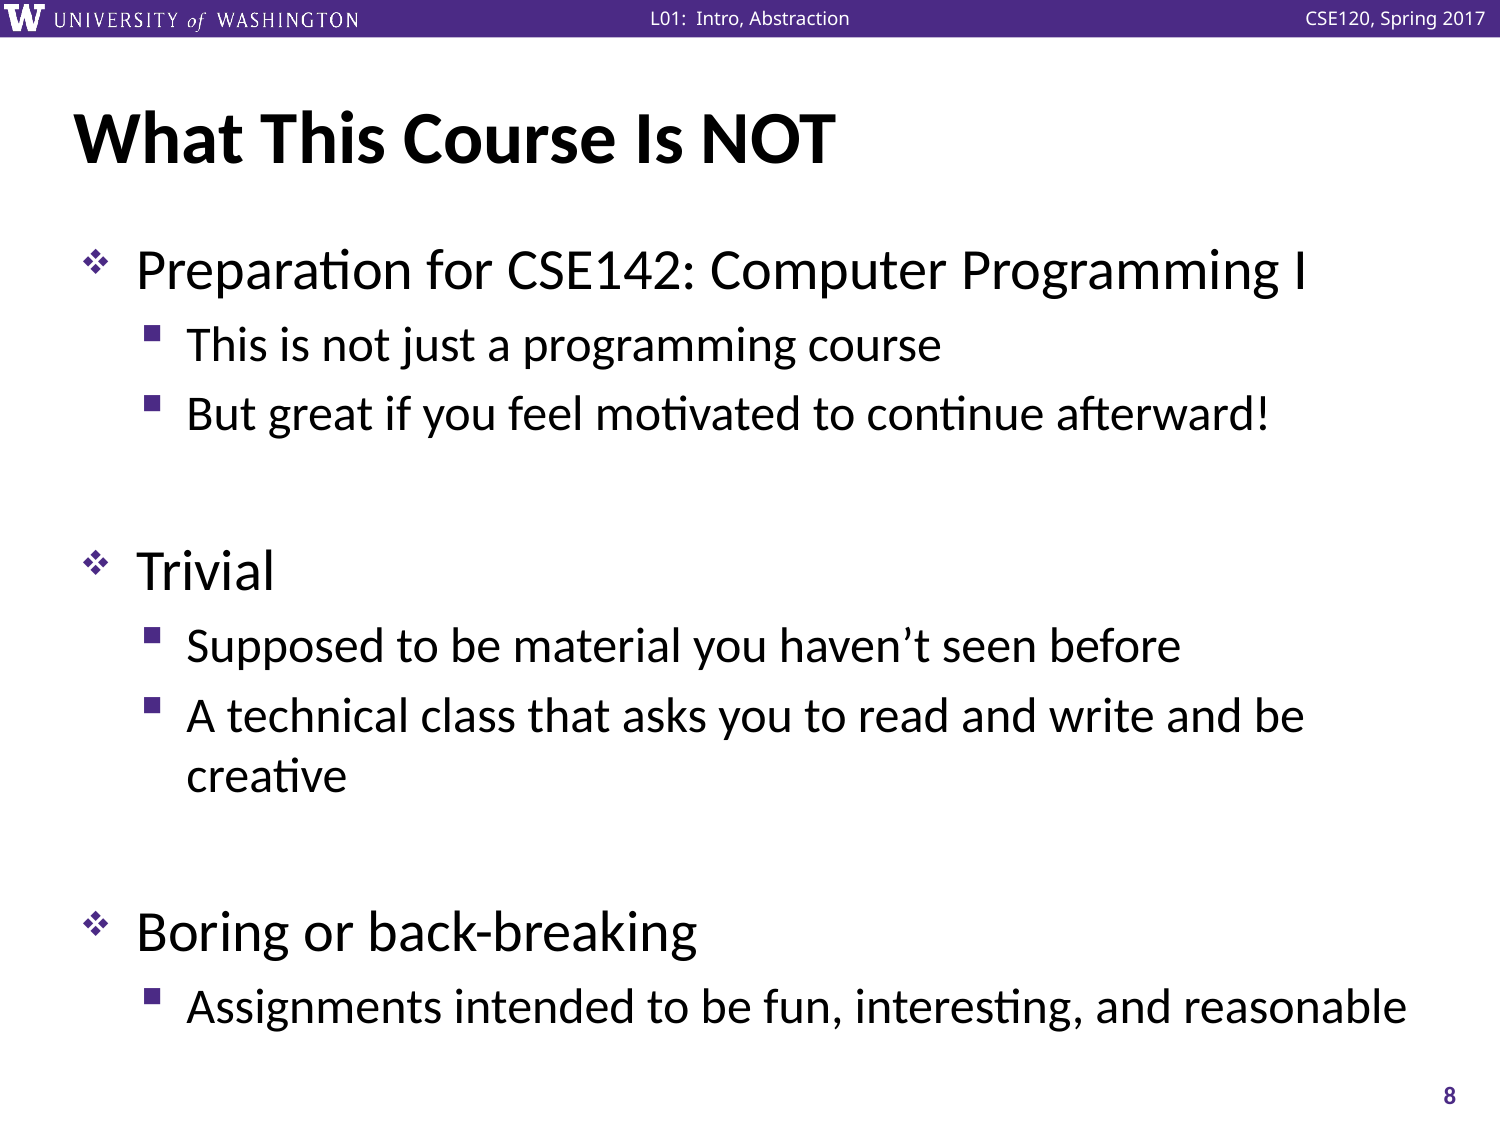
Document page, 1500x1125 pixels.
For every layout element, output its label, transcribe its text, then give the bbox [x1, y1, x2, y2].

slide_number 8 [1400, 1065, 1500, 1125]
title What This Course Is NOT [58, 71, 1438, 197]
picture [4, 4, 358, 32]
list Preparation for CSE142: Computer Programming I This is not just a programming course But great if you feel motivated to continue afterward! Trivial Supposed to be material you haven’t seen before A technical class that asks you to read and write and be creative Boring or back-breaking Assignments intended to be fun, interesting, and reasonable [64, 223, 1438, 1040]
